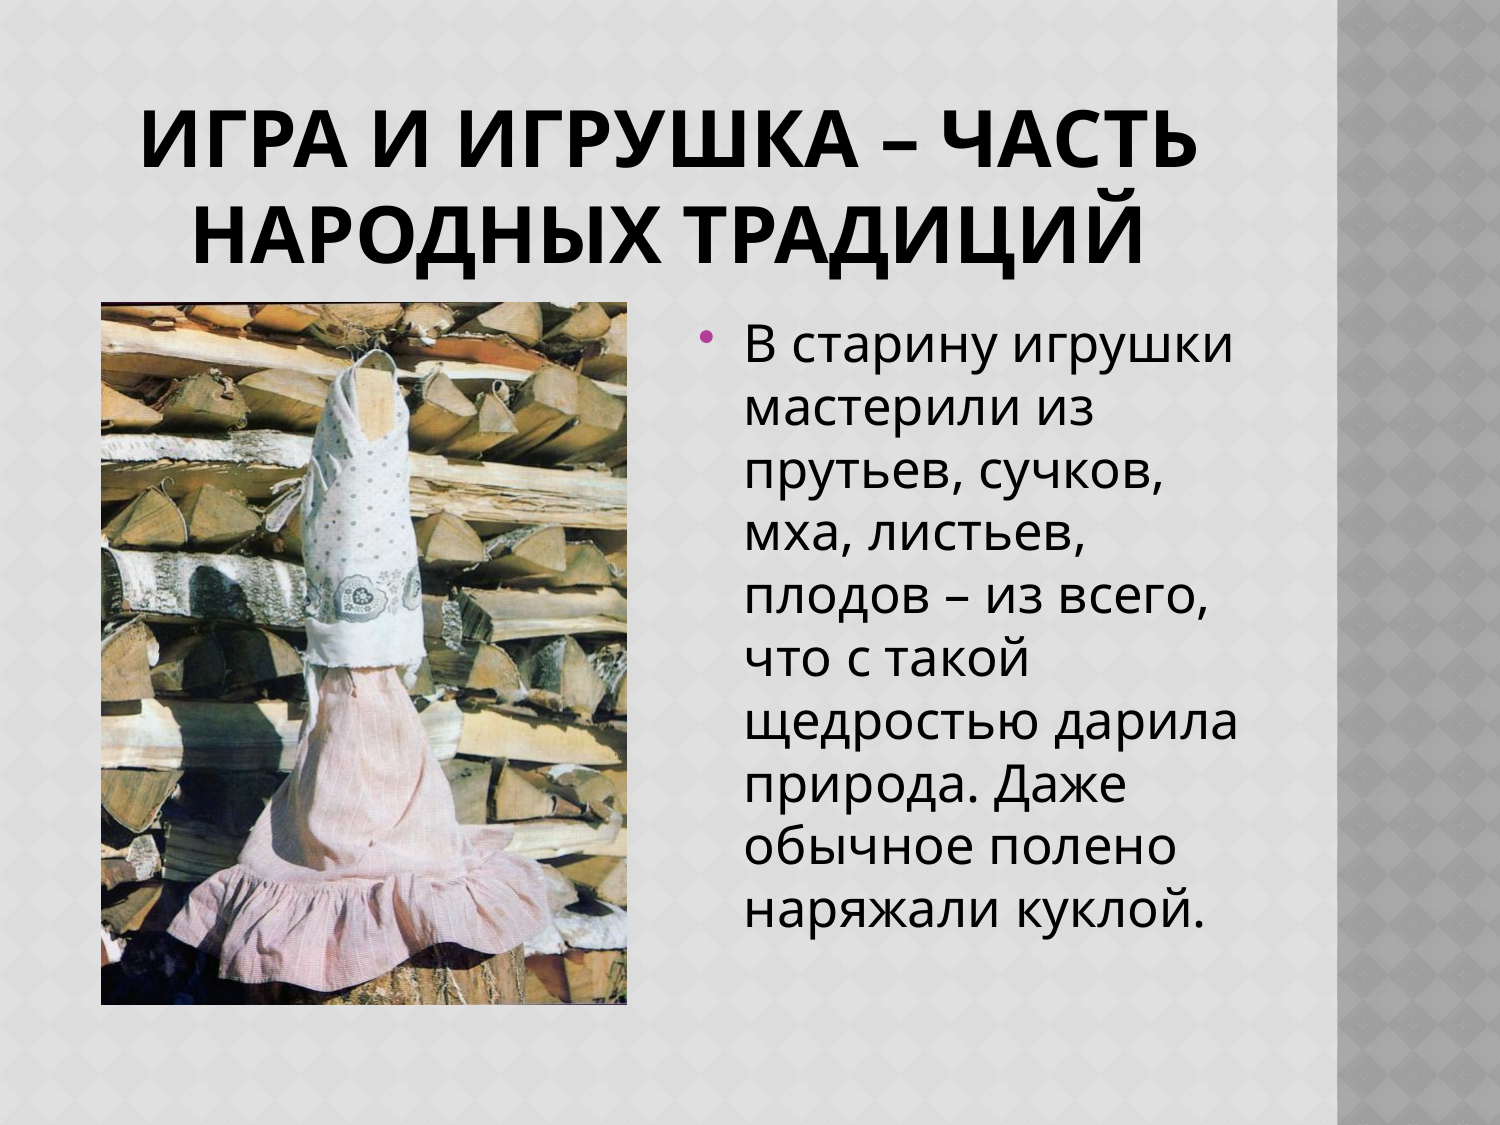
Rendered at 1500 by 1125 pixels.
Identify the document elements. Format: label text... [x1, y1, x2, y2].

list В старину игрушки мастерили из прутьев, сучков, мха, листьев, плодов – из всего, что с такой щедростью дарила природа. Даже обычное полено наряжали куклой. [685, 302, 1263, 1005]
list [100, 302, 627, 1006]
title Игра и игрушка – часть народных традиций [75, 52, 1263, 279]
